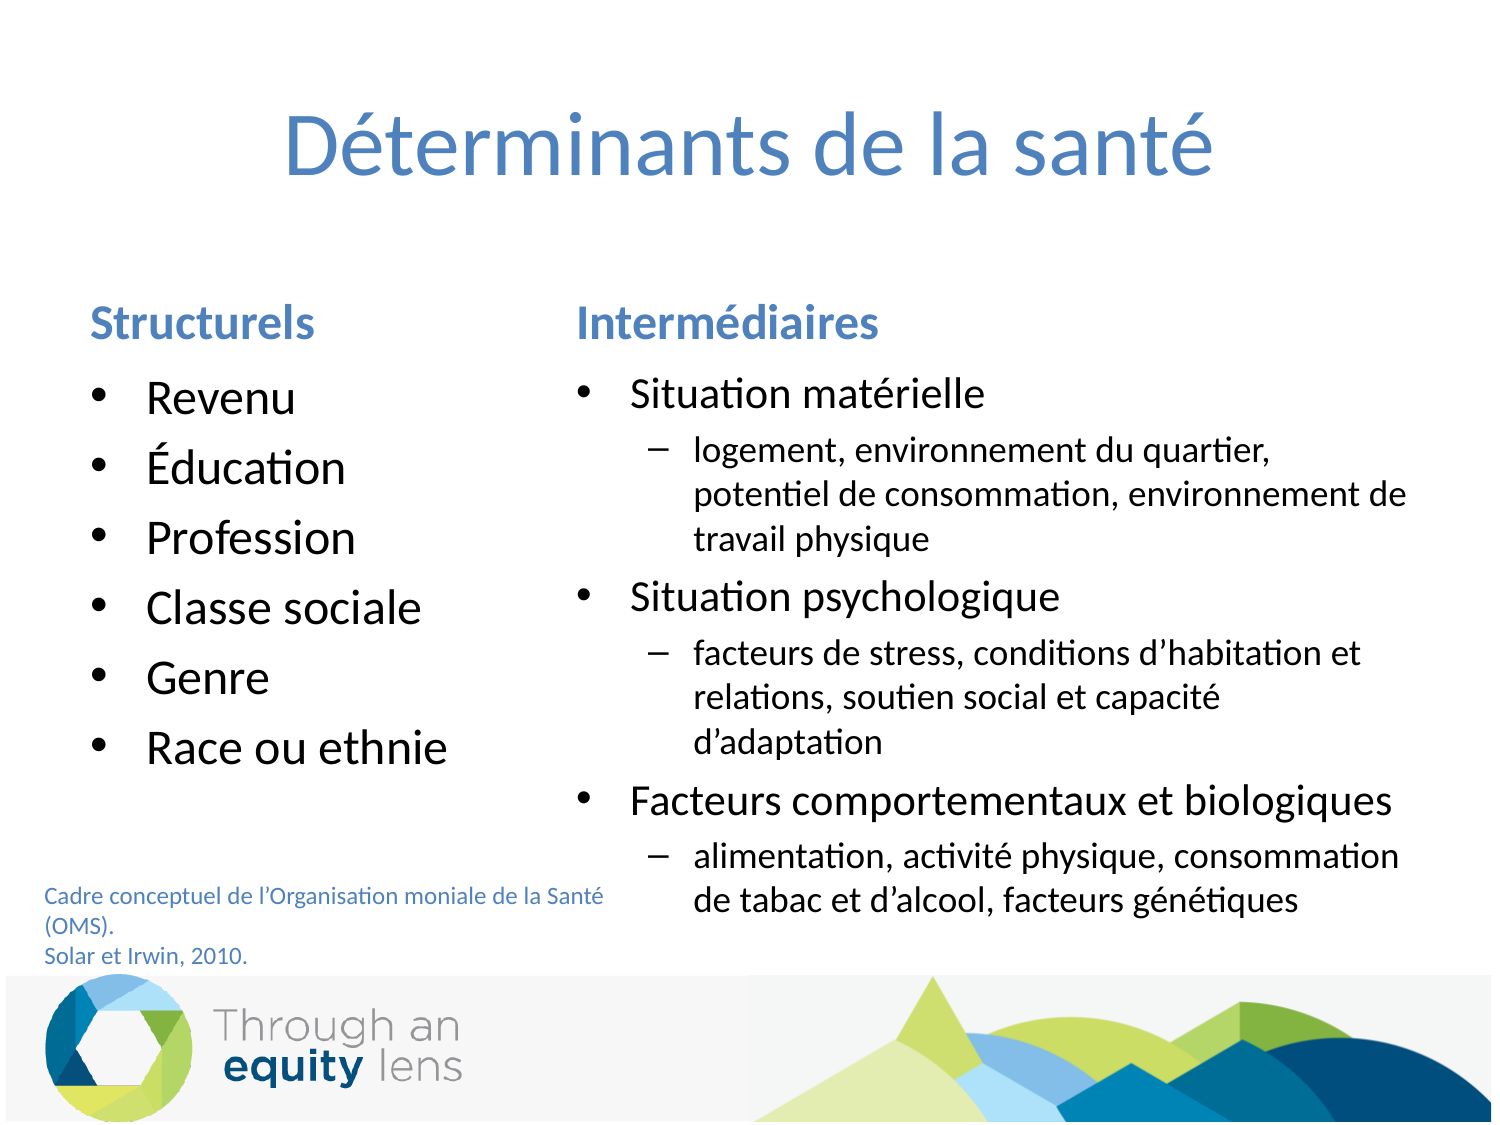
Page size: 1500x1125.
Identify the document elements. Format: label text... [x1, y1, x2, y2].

list Structurels [75, 251, 561, 356]
title Déterminants de la santé [75, 45, 1425, 233]
list Situation matérielle logement, environnement du quartier, potentiel de consommation, environnement de travail physique Situation psychologique facteurs de stress, conditions d’habitation et relations, soutien social et capacité d’adaptation Facteurs comportementaux et biologiques alimentation, activité physique, consommation de tabac et d’alcool, facteurs génétiques [561, 356, 1425, 976]
picture [750, 975, 1492, 1122]
list Intermédiaires [561, 251, 1425, 356]
picture [41, 975, 467, 1125]
text_box Cadre conceptuel de l’Organisation moniale de la Santé (OMS). Solar et Irwin, 2010. [33, 873, 75, 975]
list Revenu Éducation Profession Classe sociale Genre Race ou ethnie [75, 356, 561, 976]
